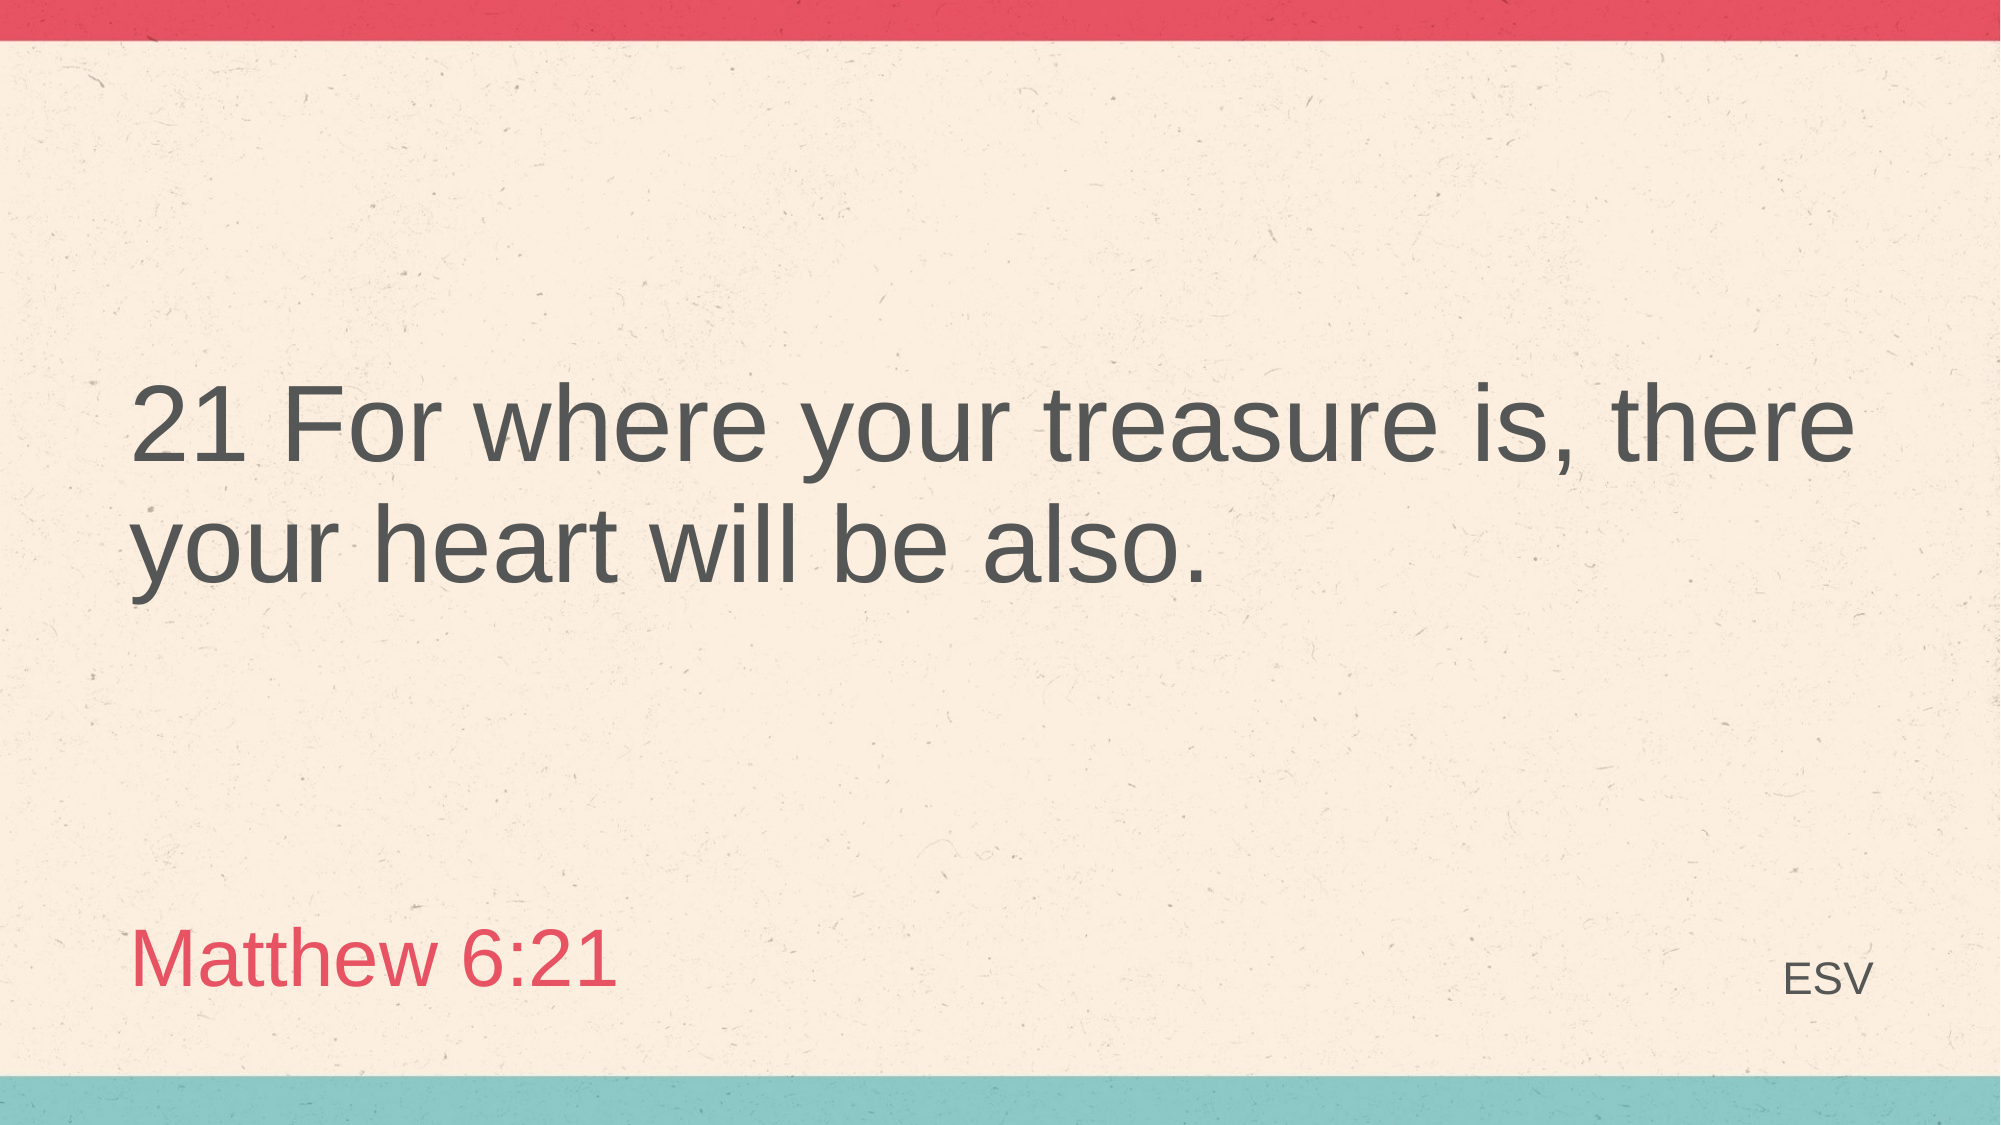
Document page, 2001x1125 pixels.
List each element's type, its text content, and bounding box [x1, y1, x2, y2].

list Matthew 6:21 [114, 897, 1615, 1012]
list ESV [1650, 936, 1889, 1012]
list 21 For where your treasure is, there your heart will be also. [114, 114, 1886, 855]
picture [0, 0, 2001, 1125]
